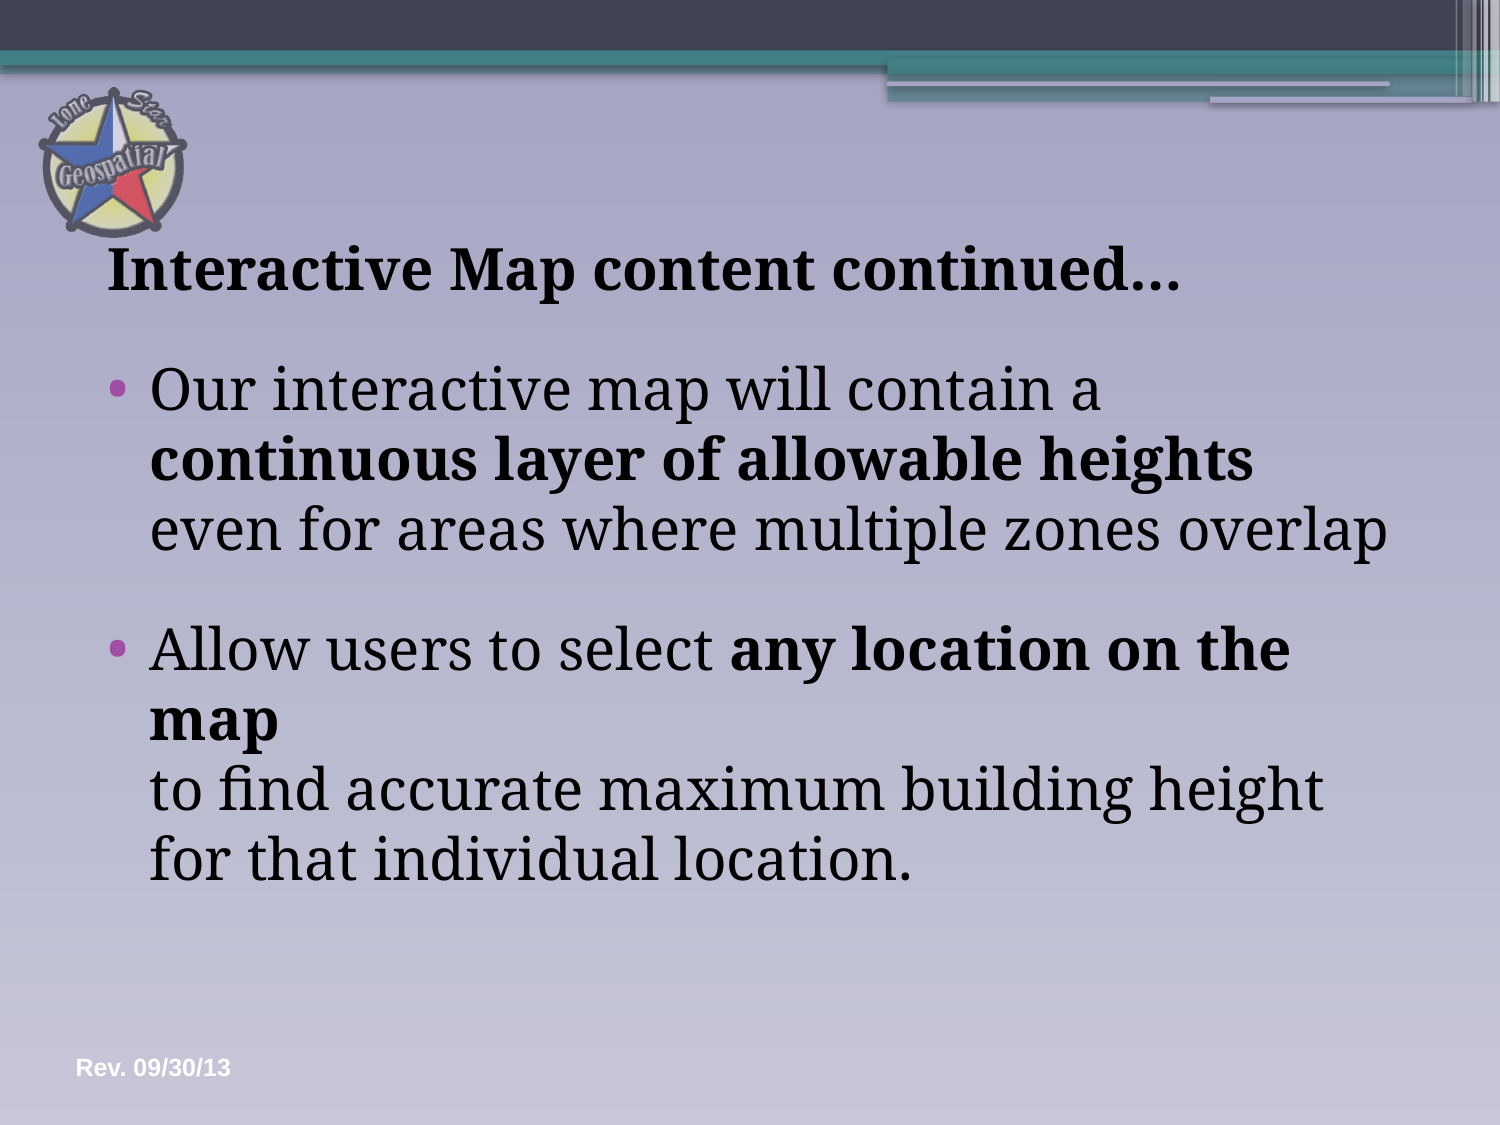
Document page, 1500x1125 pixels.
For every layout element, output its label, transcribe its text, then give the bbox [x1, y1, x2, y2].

list Interactive Map content continued… Our interactive map will contain a continuous layer of allowable heights even for areas where multiple zones overlap Allow users to select any location on the map to find accurate maximum building height for that individual location. [75, 224, 1425, 1079]
picture [37, 87, 188, 238]
